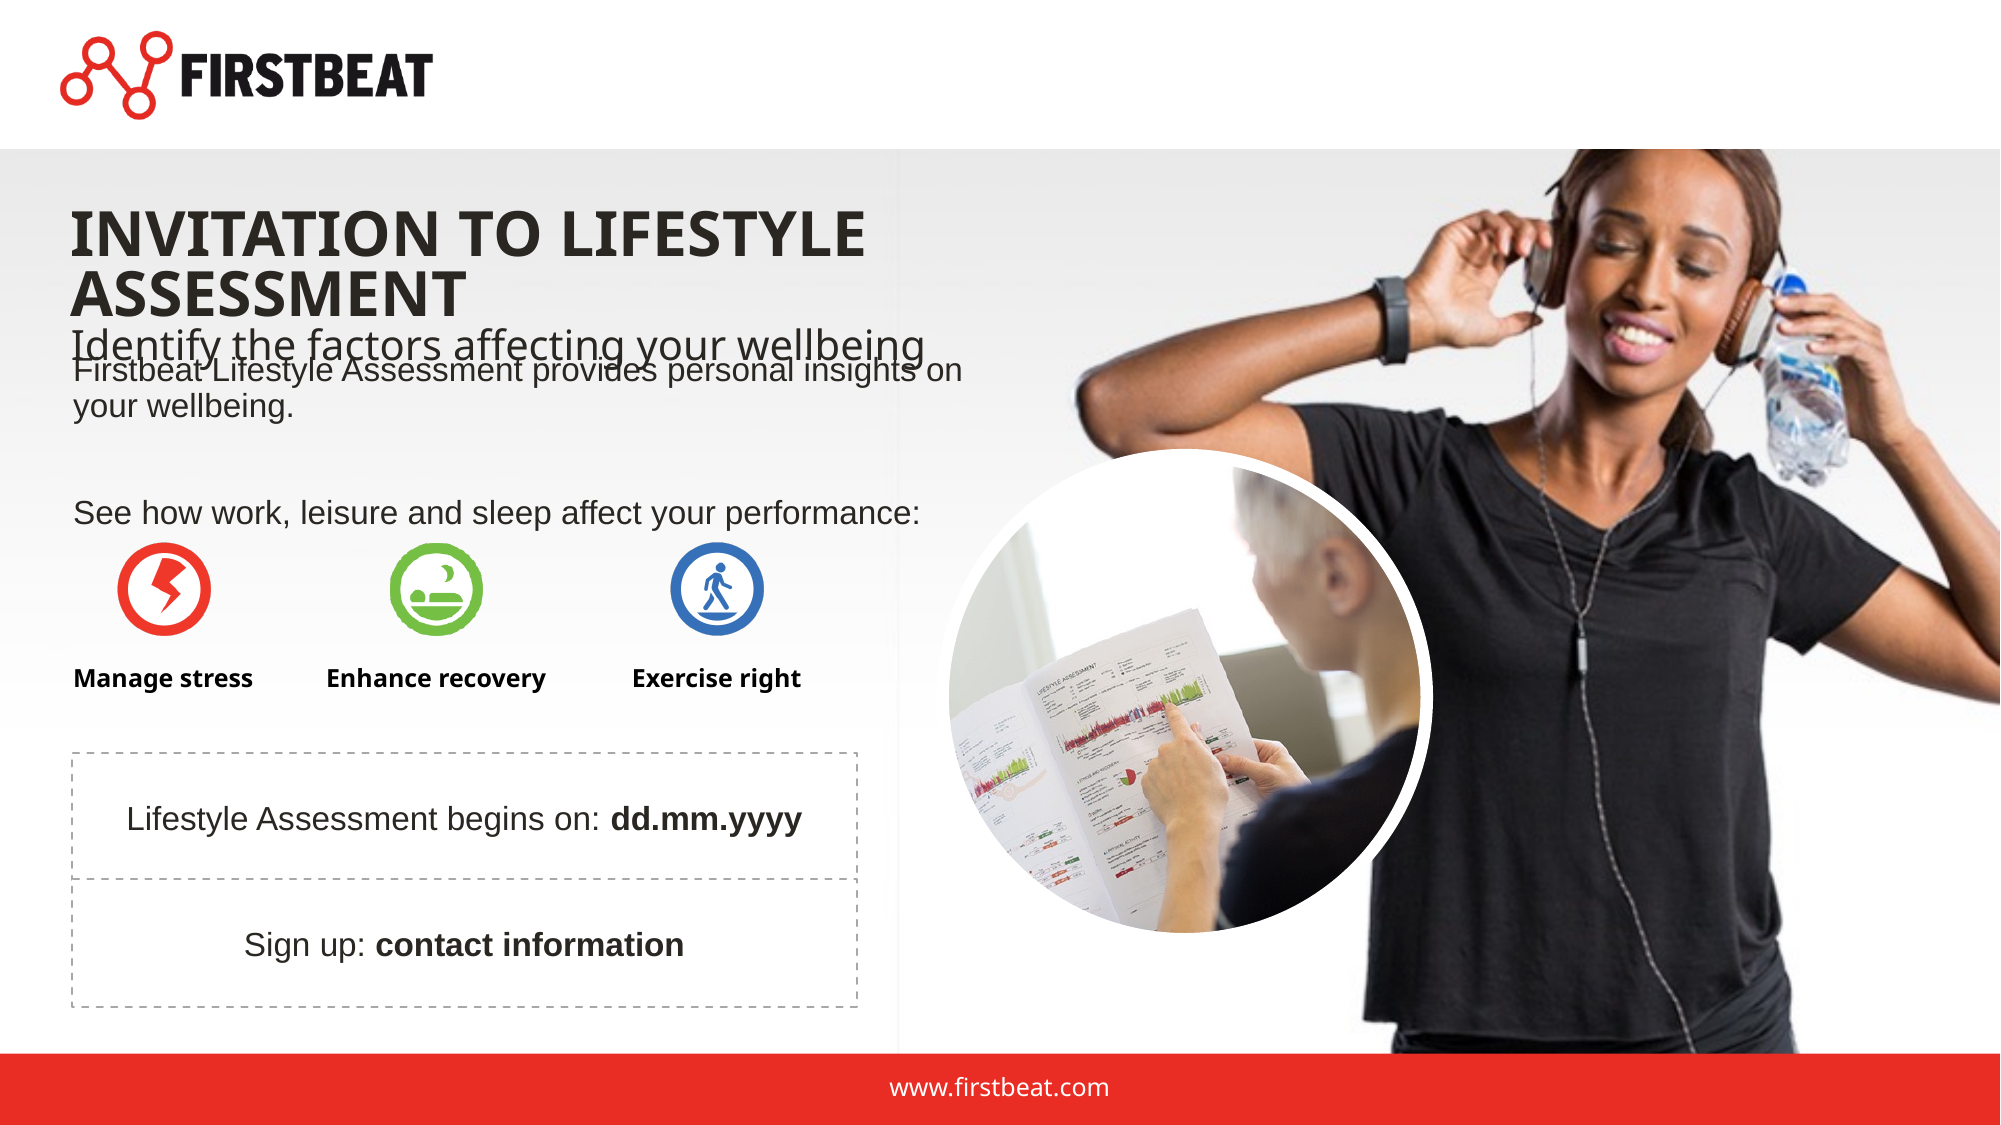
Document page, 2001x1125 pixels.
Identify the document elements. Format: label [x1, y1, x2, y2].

picture [0, 0, 2000, 1125]
text_box [35, 539, 845, 714]
